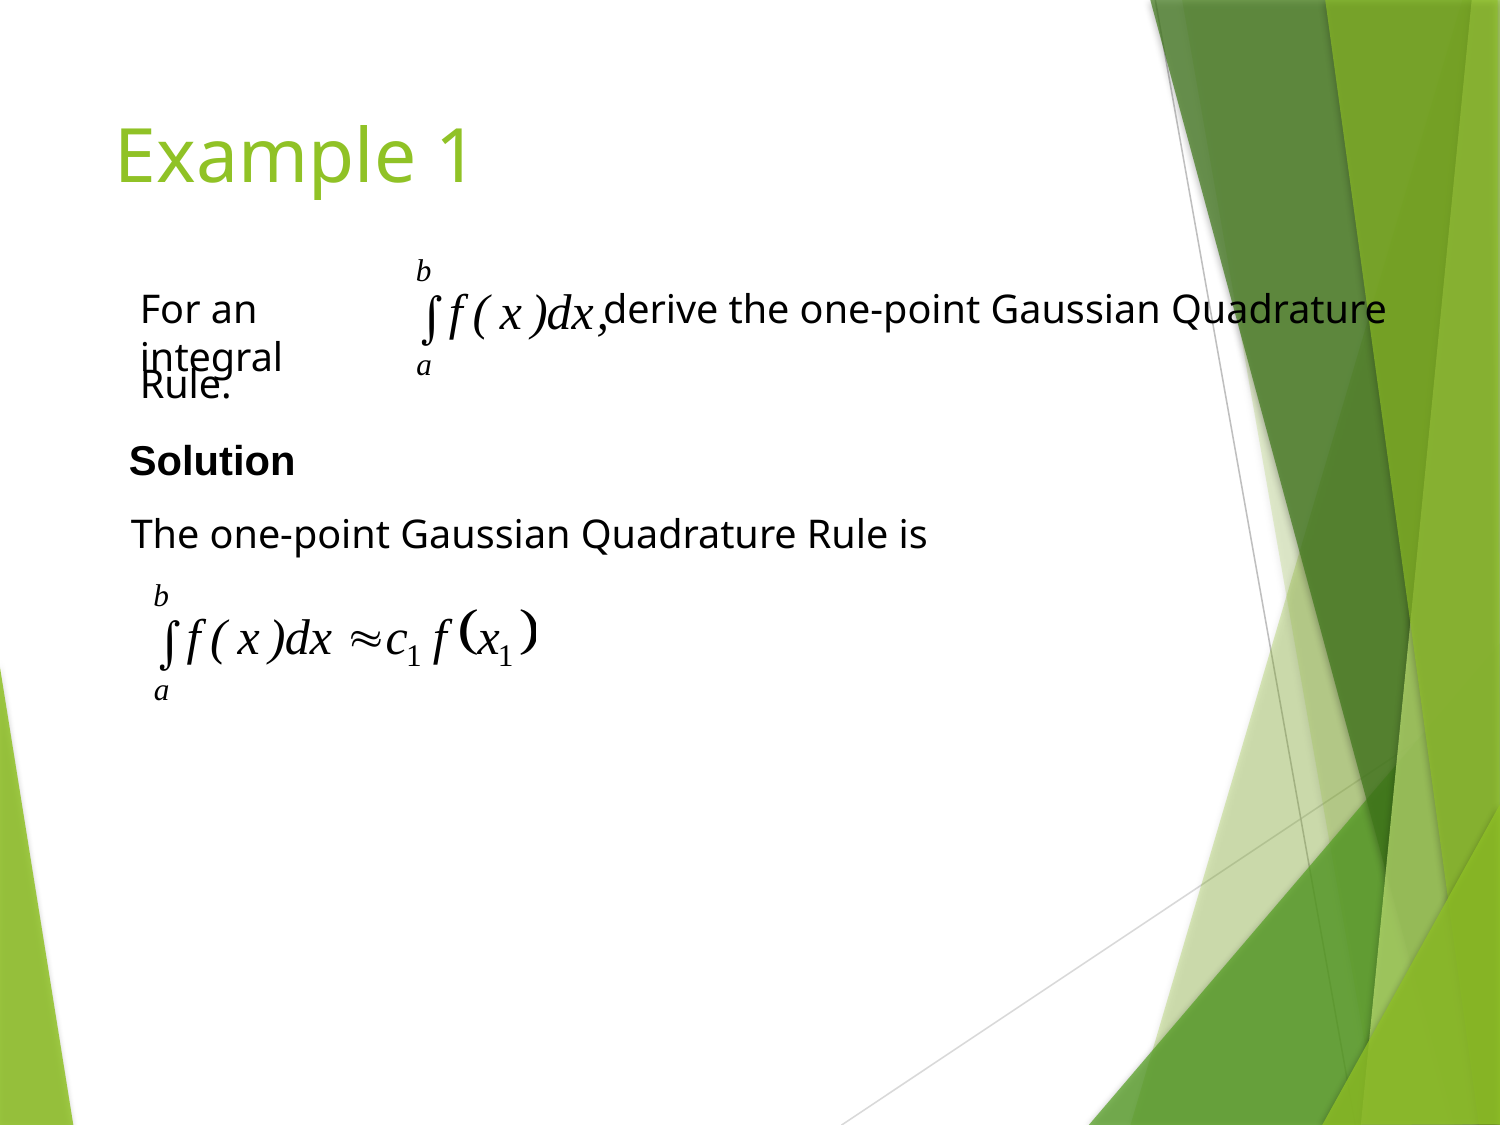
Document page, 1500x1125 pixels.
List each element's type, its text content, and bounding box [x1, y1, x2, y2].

text_box Solution [62, 426, 363, 492]
title Example 1 [99, 99, 1142, 317]
text_box Rule. [124, 351, 263, 414]
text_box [149, 576, 537, 707]
text_box The one-point Gaussian Quadrature Rule is [116, 501, 944, 565]
text_box derive the one-point Gaussian Quadrature [612, 276, 1403, 340]
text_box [411, 251, 609, 382]
text_box For an integral [124, 276, 408, 387]
